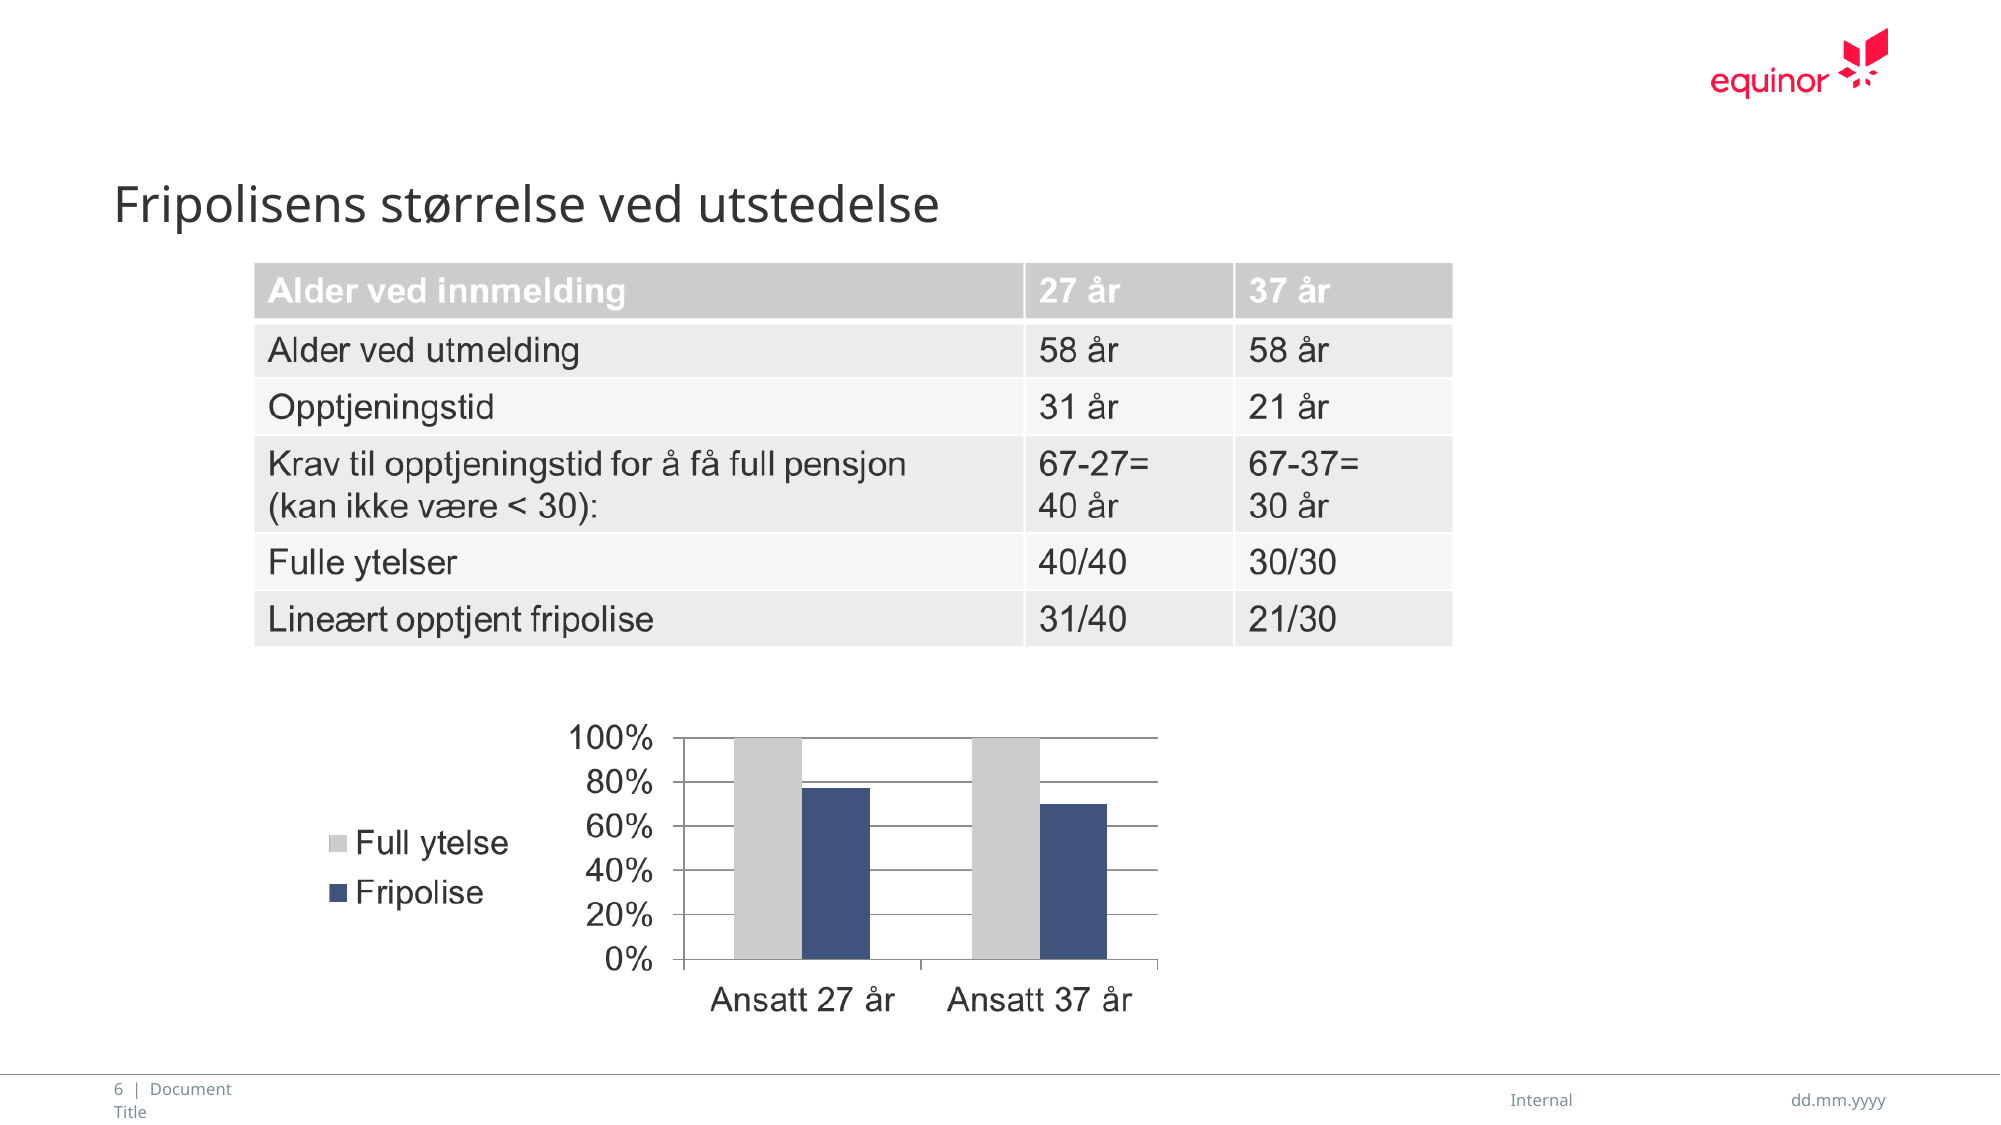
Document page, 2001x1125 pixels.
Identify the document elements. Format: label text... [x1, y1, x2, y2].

title Fripolisens størrelse ved utstedelse [114, 131, 1886, 321]
slide_number 6 | Document Title [114, 1082, 264, 1118]
picture [252, 256, 1457, 661]
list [297, 701, 1294, 1037]
picture [1711, 28, 1888, 99]
